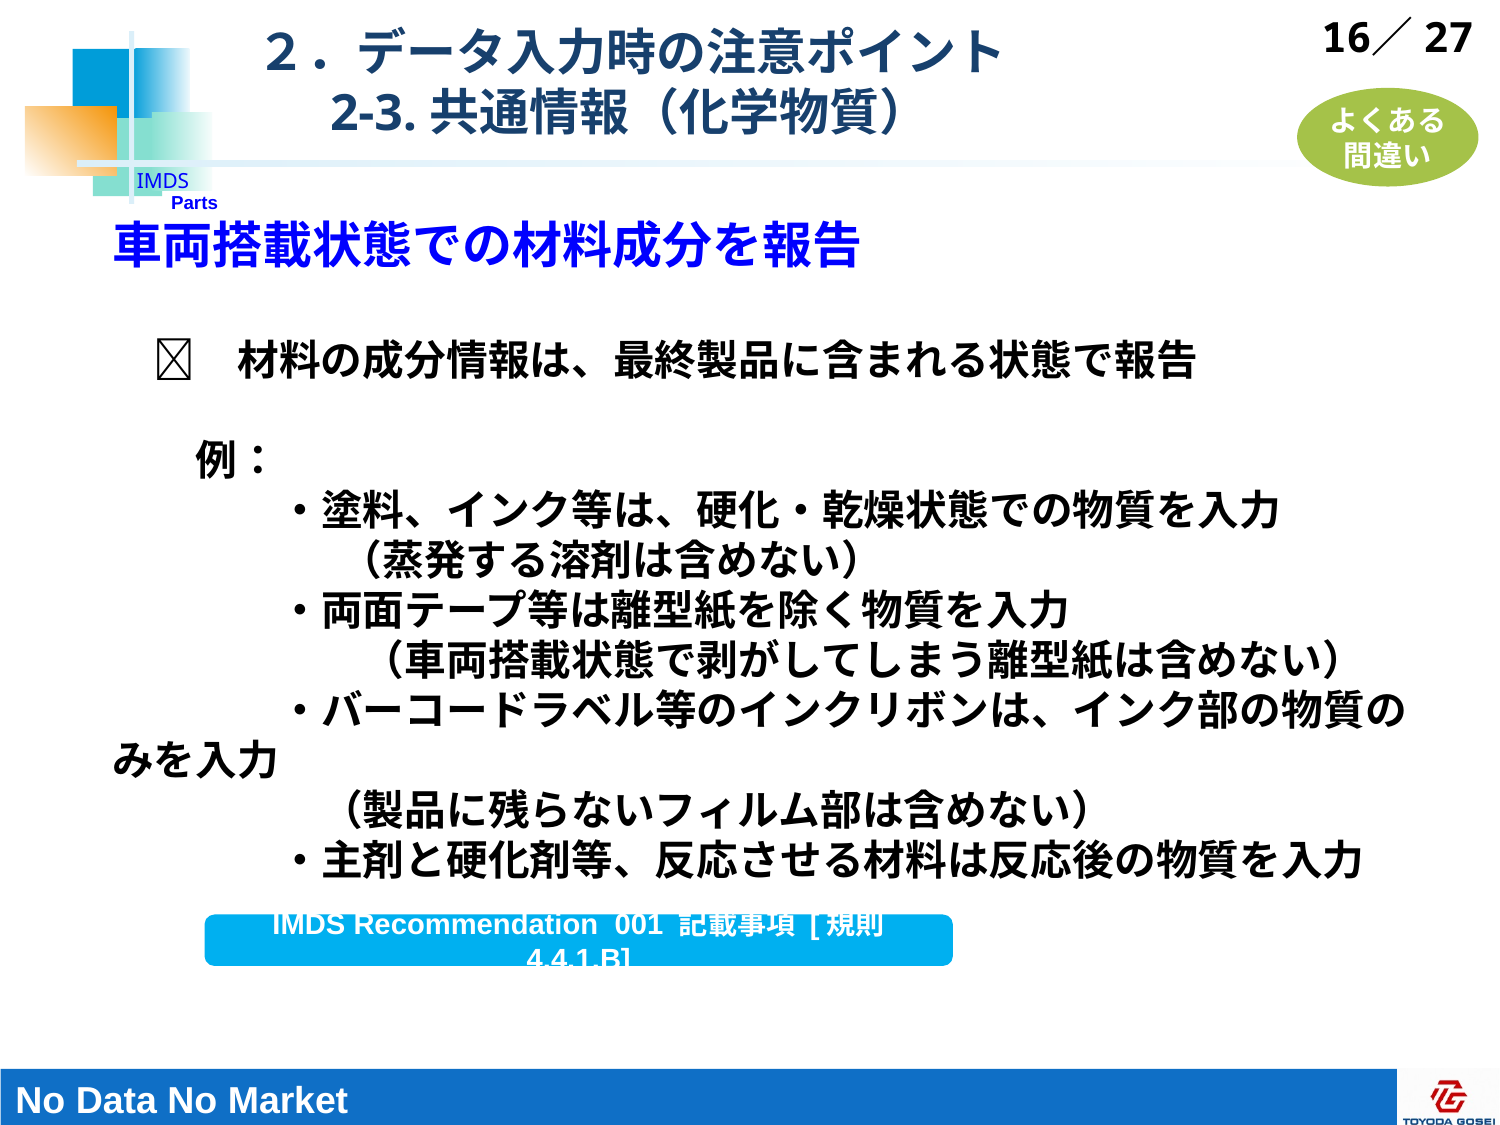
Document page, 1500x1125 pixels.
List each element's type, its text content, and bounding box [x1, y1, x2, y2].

text_box IMDS Recommendation 001 記載事項 [規則 4.4.1.B] [204, 914, 953, 966]
text_box よくある 間違い [1297, 87, 1479, 187]
picture [1397, 1068, 1500, 1125]
title ２．データ入力時の注意ポイント 2-3.共通情報（化学物質） [242, 0, 1281, 161]
slide_number 16／27 [1294, 0, 1500, 79]
text_box 車両搭載状態での材料成分を報告  材料の成分情報は、最終製品に含まれる状態で報告 例： ・塗料、インク等は、硬化・乾燥状態での物質を入力 （蒸発する溶剤は含めない） ・両面テープ等は離型紙を除く物質を入力 （車両搭載状態で剥がしてしまう離型紙は含めない） ・バーコードラベル等のインクリボンは、インク部の物質のみを入力 （製品に残らないフィルム部は含めない） ・主剤と硬化剤等、反応させる材料は反応後の物質を入力 [100, 207, 1442, 890]
